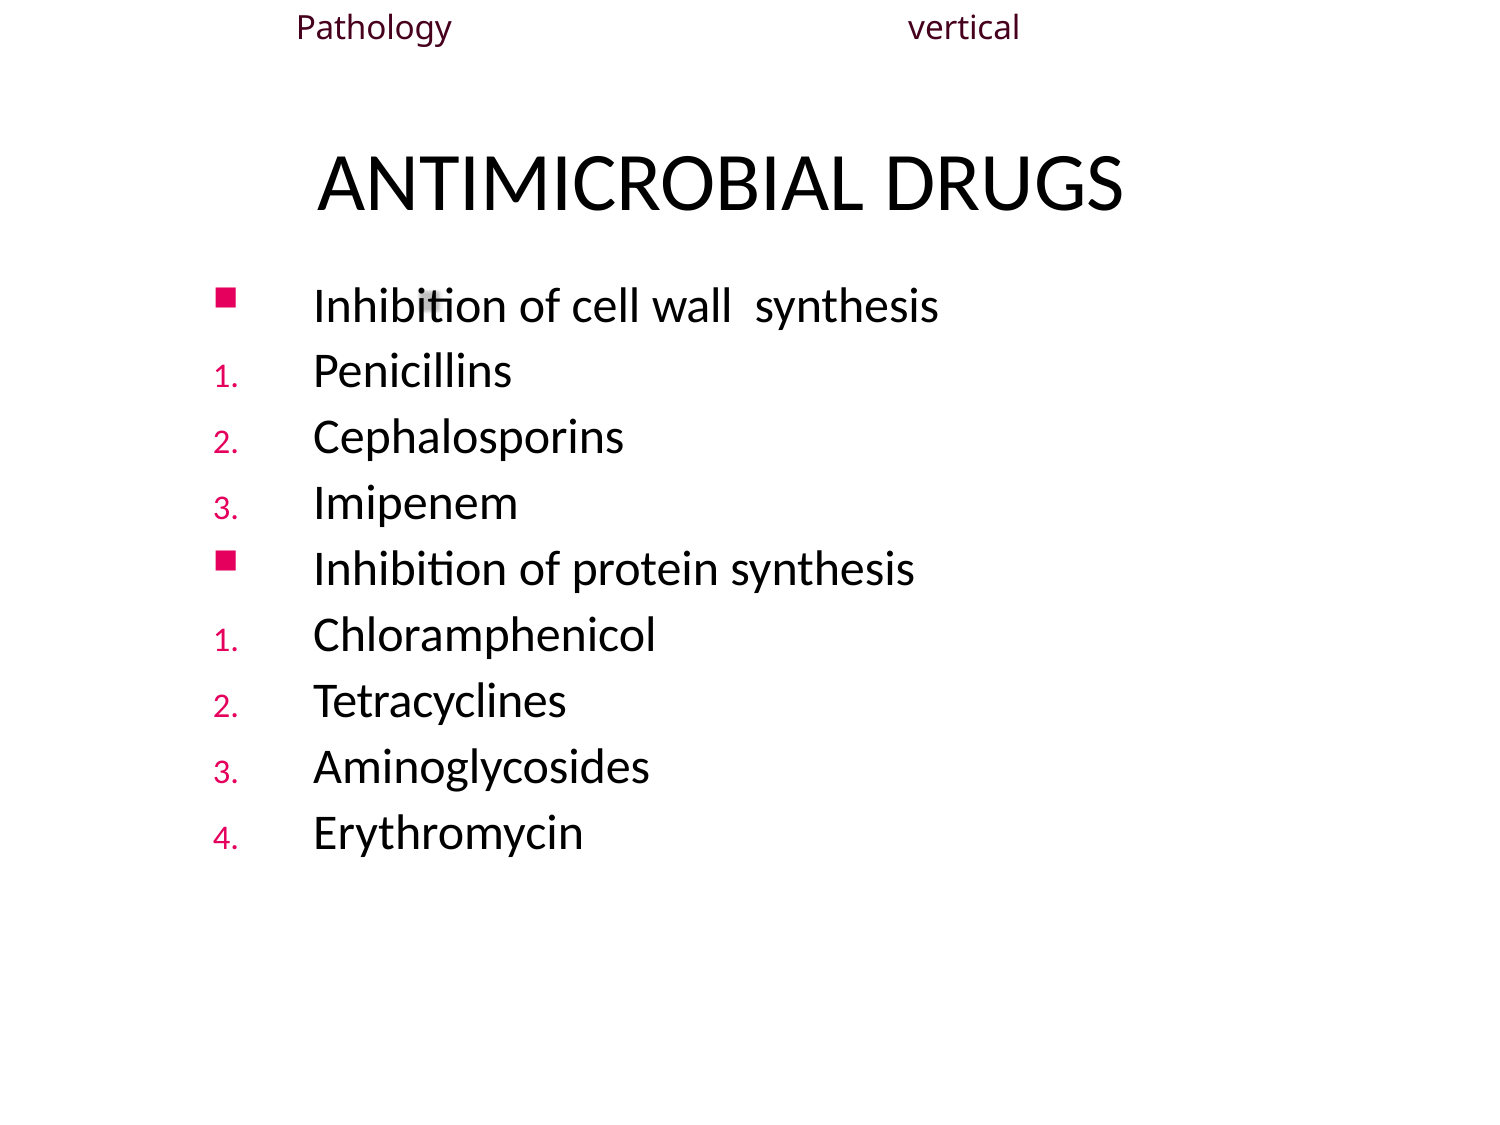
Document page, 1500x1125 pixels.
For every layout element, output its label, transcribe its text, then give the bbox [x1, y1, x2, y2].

title ANTIMICROBIAL DRUGS [315, 81, 1193, 269]
text_box Pathology vertical [293, 4, 1214, 47]
picture [393, 269, 466, 346]
text_box Inhibition of cell wall synthesis Penicillins Cephalosporins Imipenem Inhibition of protein synthesis Chloramphenicol Tetracyclines Aminoglycosides Erythromycin [210, 269, 1198, 860]
